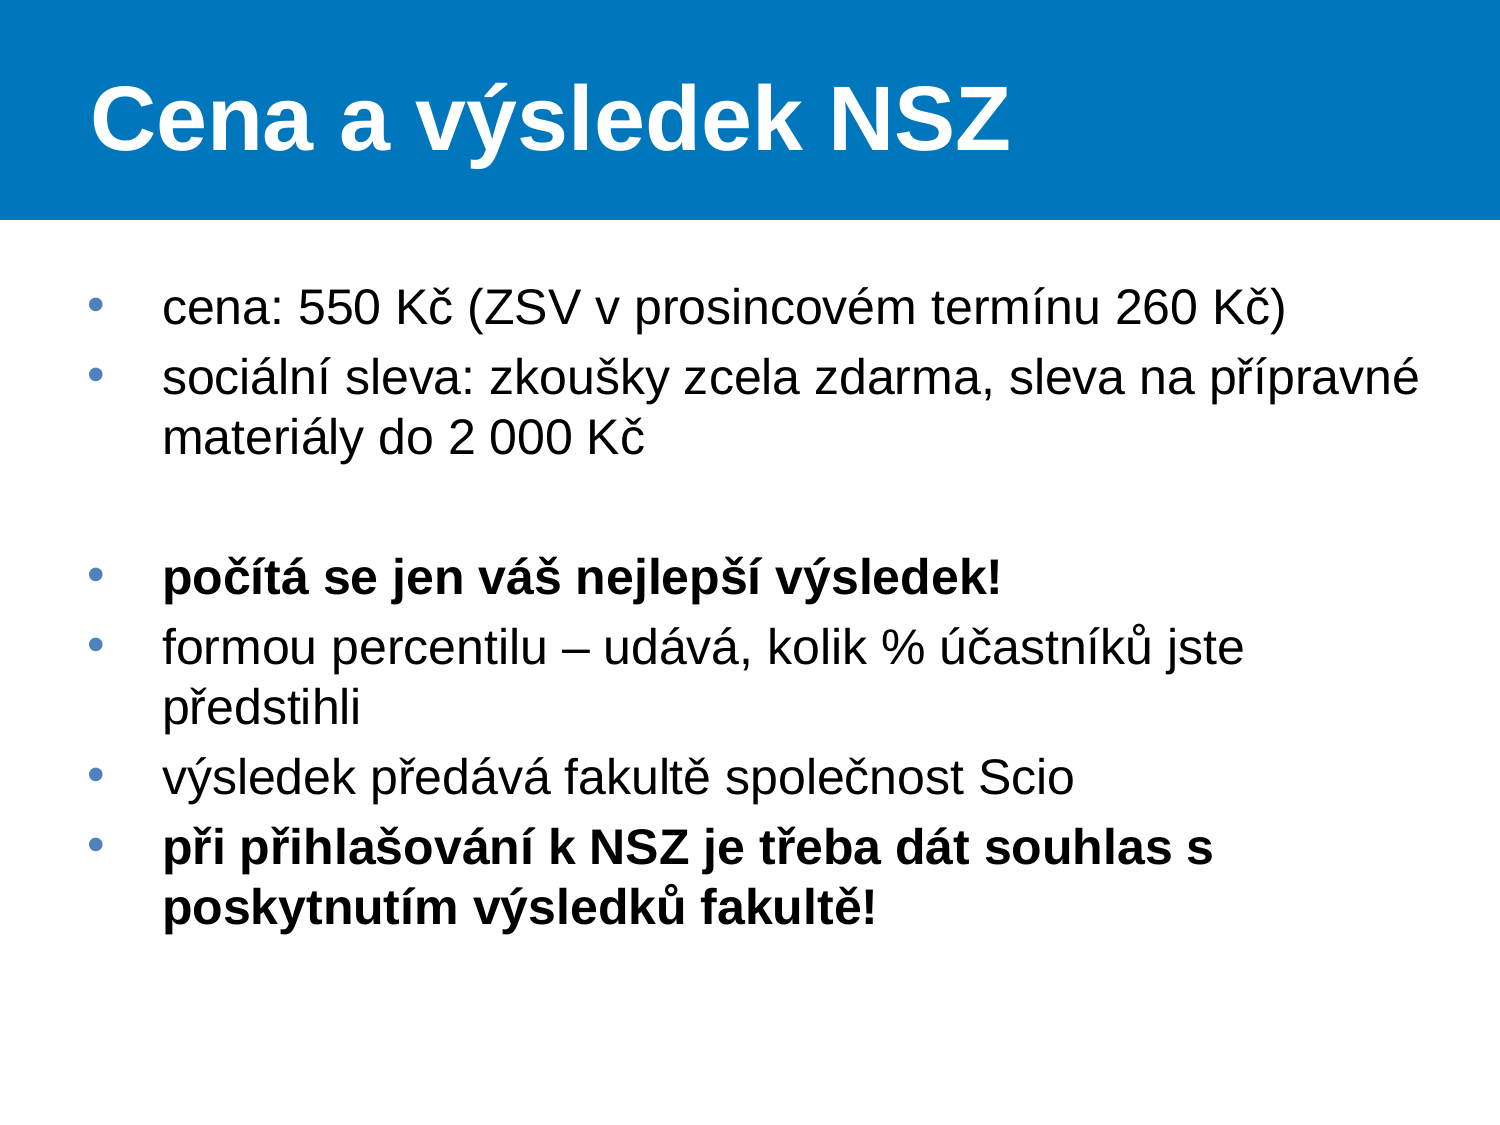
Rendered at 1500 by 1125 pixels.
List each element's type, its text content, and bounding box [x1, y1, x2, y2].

picture [0, 0, 1500, 220]
list cena: 550 Kč (ZSV v prosincovém termínu 260 Kč) sociální sleva: zkoušky zcela zdarma, sleva na přípravné materiály do 2 000 Kč počítá se jen váš nejlepší výsledek! formou percentilu – udává, kolik % účastníků jste předstihli výsledek předává fakultě společnost Scio při přihlašování k NSZ je třeba dát souhlas s poskytnutím výsledků fakultě! [71, 266, 1457, 1095]
title Cena a výsledek NSZ [74, 30, 1426, 197]
